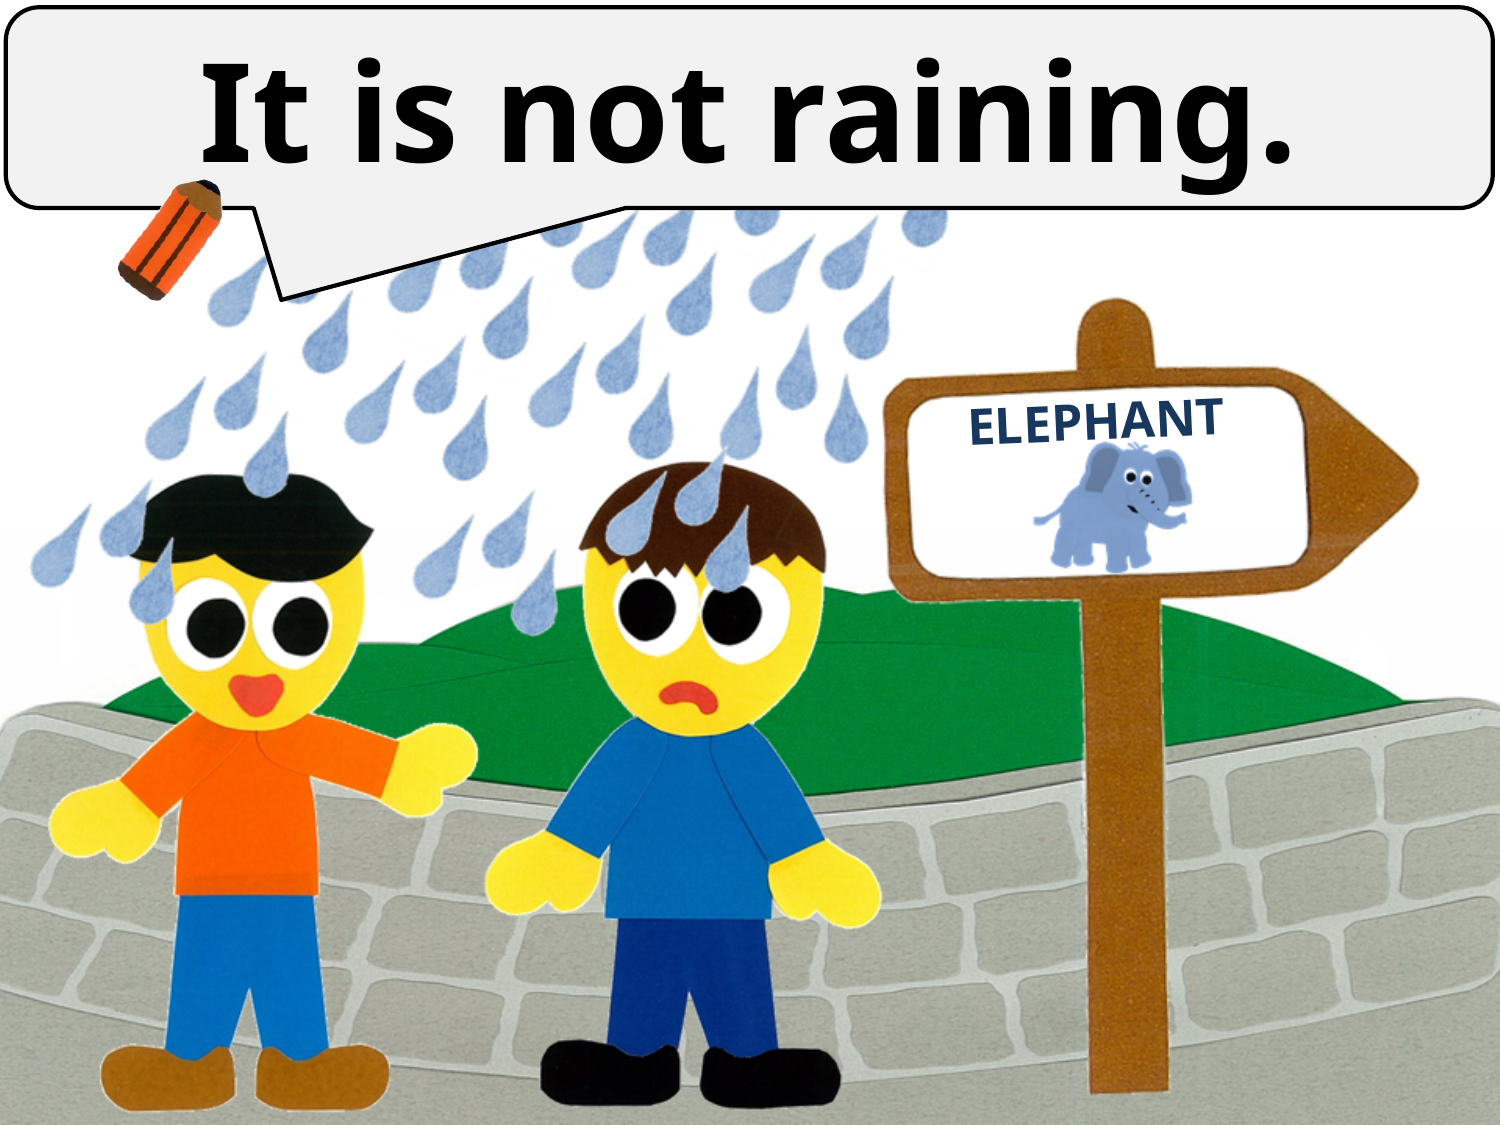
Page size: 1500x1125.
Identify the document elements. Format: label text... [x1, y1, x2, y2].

text_box It is not raining. [4, 5, 1494, 33]
picture [0, 34, 1500, 1125]
